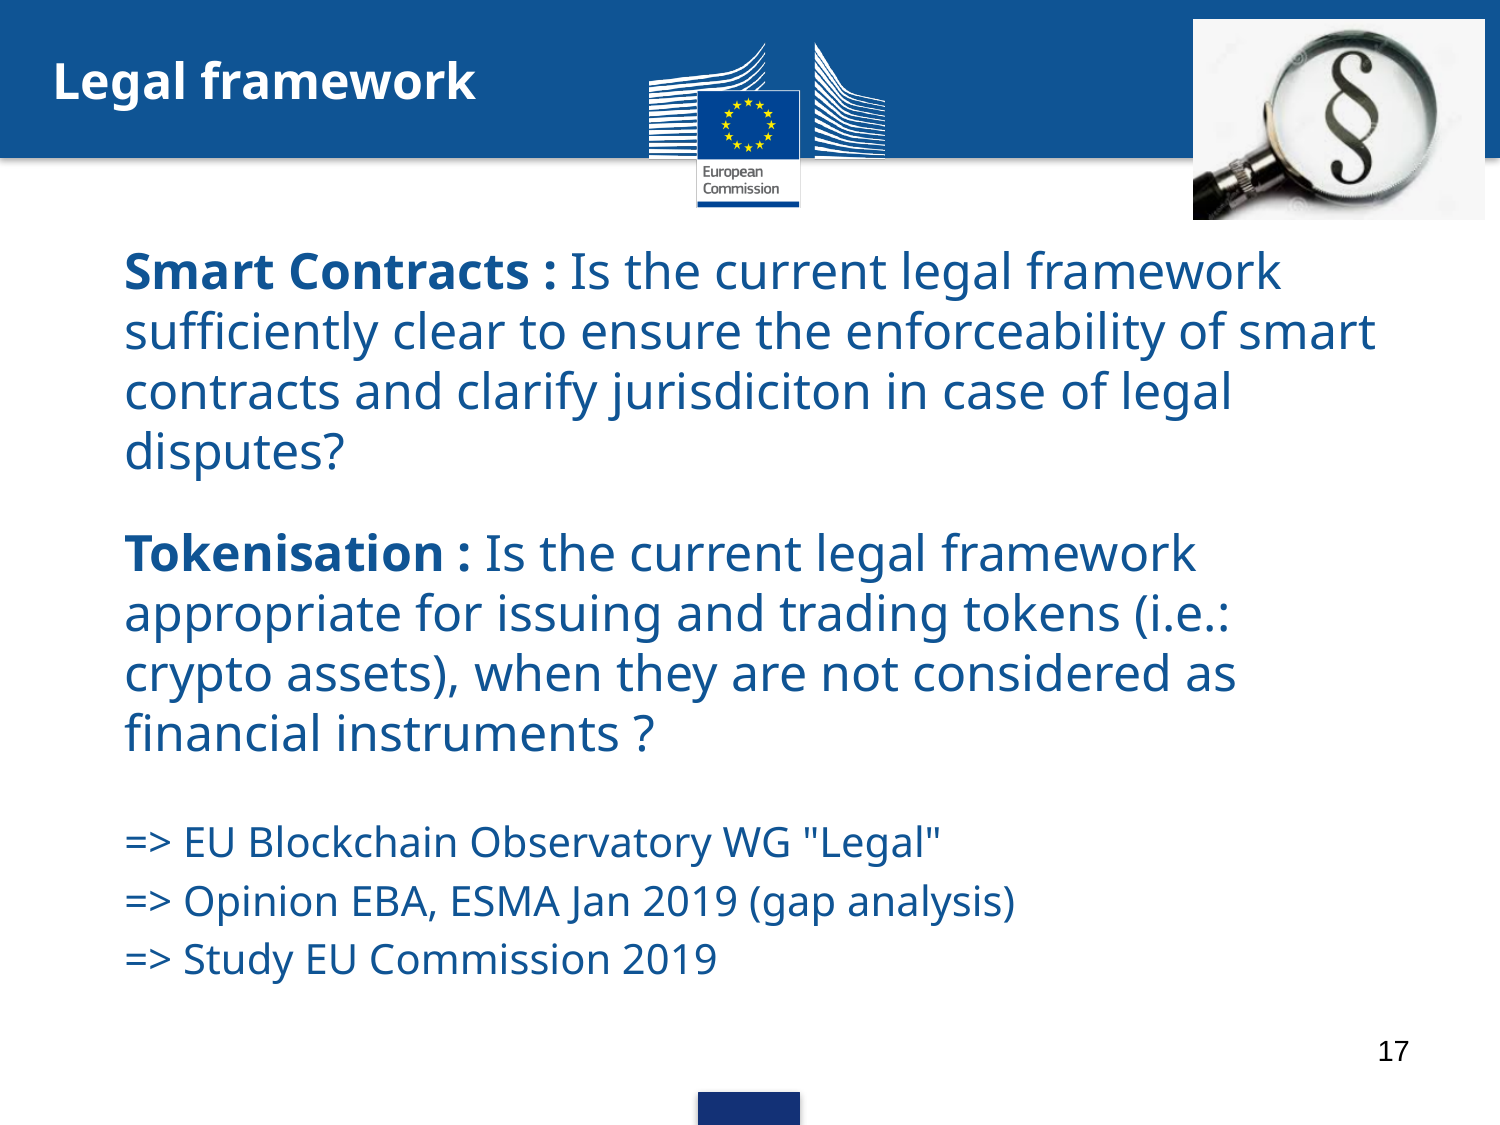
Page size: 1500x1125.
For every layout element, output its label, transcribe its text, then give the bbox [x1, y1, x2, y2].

picture [1193, 18, 1485, 221]
slide_number 17 [1074, 1024, 1425, 1103]
picture [649, 157, 885, 208]
list Smart Contracts : Is the current legal framework sufficiently clear to ensure the enforceability of smart contracts and clarify jurisdiciton in case of legal disputes? Tokenisation : Is the current legal framework appropriate for issuing and trading tokens (i.e.: crypto assets), when they are not considered as financial instruments ? => EU Blockchain Observatory WG "Legal" => Opinion EBA, ESMA Jan 2019 (gap analysis) => Study EU Commission 2019 [53, 231, 1404, 1000]
title Legal framework [0, 2, 1329, 157]
